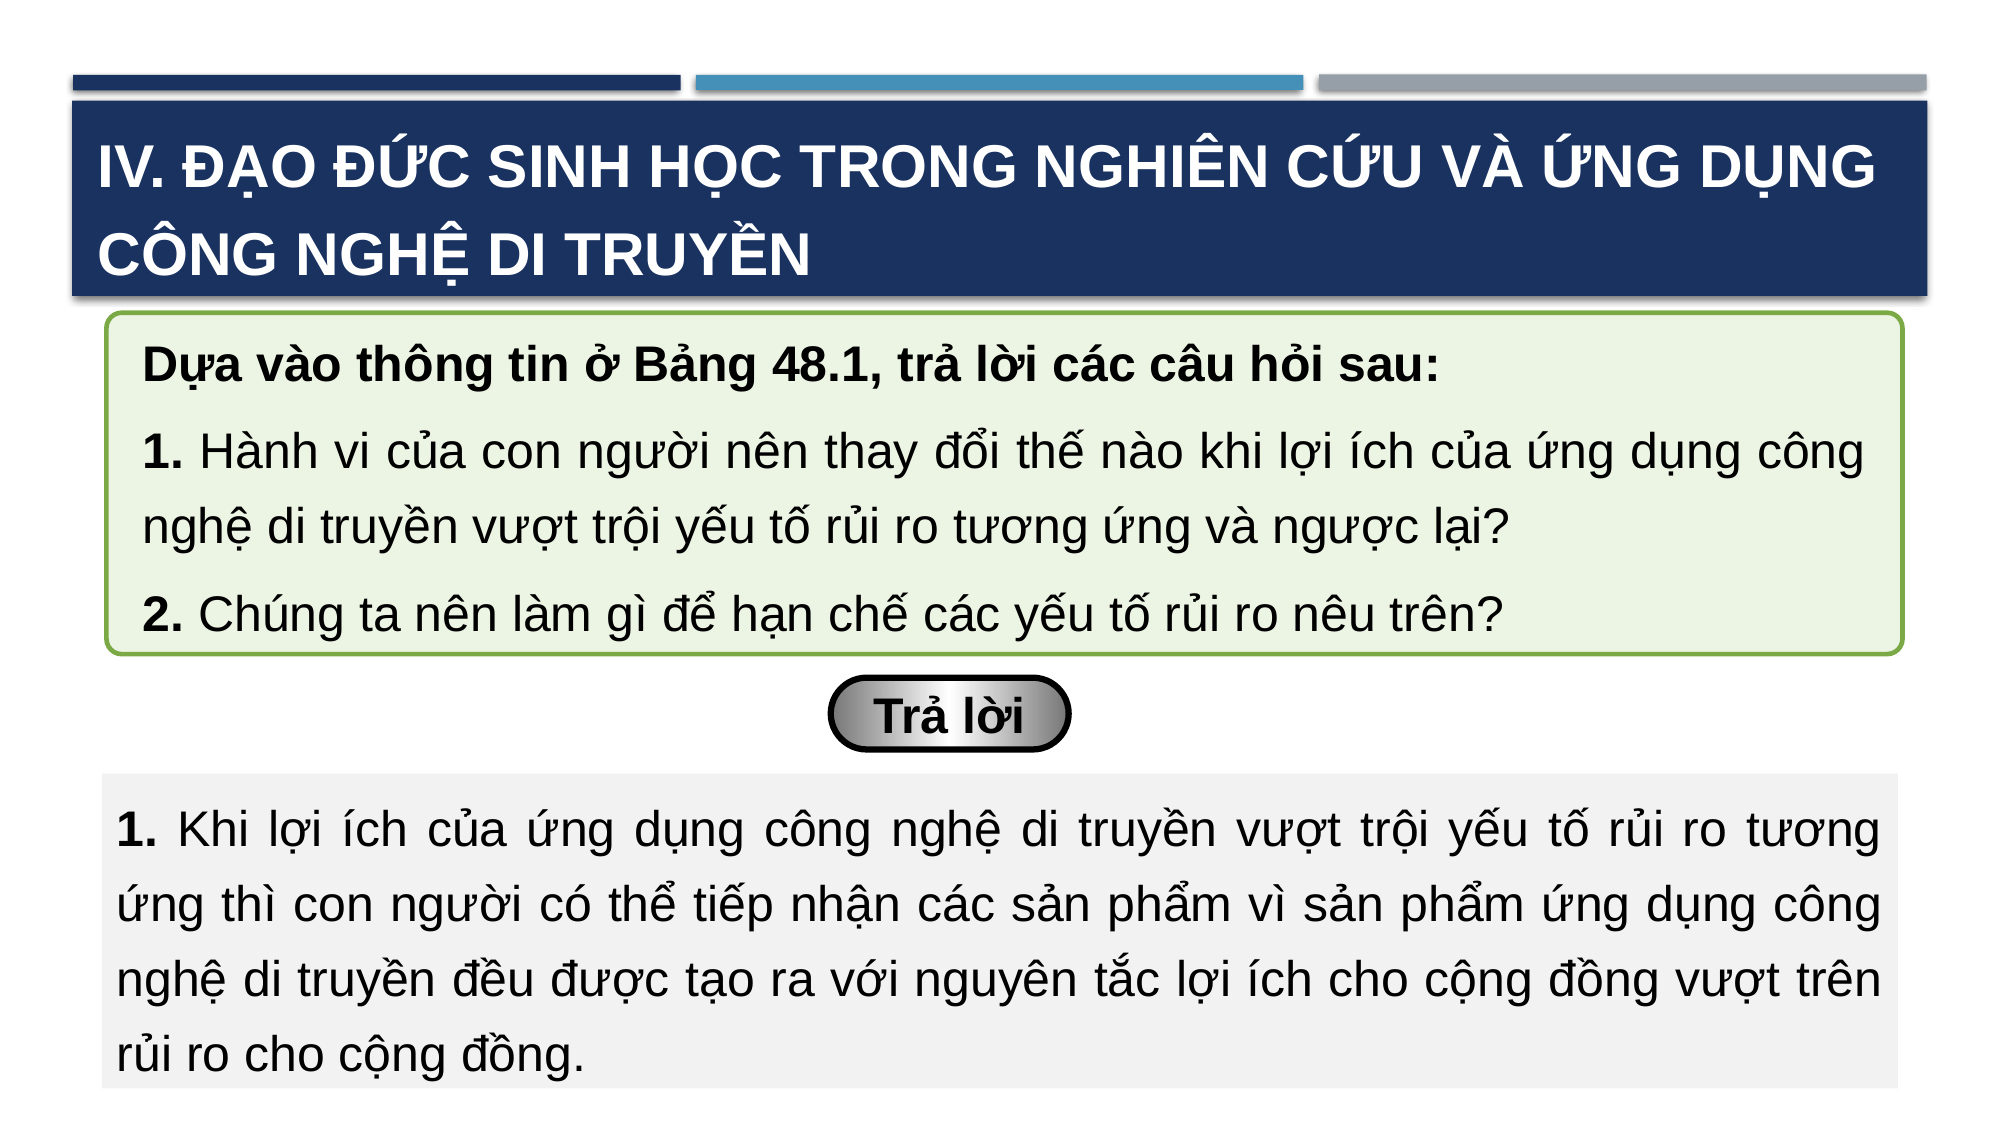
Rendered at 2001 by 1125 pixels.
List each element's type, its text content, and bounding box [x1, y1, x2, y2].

text_box Trả lời [830, 677, 1069, 750]
text_box [104, 310, 1905, 656]
text_box 1. Khi lợi ích của ứng dụng công nghệ di truyền vượt trội yếu tố rủi ro tương ứng thì con người có thể tiếp nhận các sản phẩm vì sản phẩm ứng dụng công nghệ di truyền đều được tạo ra với nguyên tắc lợi ích cho cộng đồng vượt trên rủi ro cho cộng đồng. [101, 773, 1898, 1089]
text_box IV. ĐẠO ĐỨC SINH HỌC TRONG NGHIÊN CỨU VÀ ỨNG DỤNG CÔNG NGHỆ DI TRUYỀN [83, 105, 1917, 295]
text_box Dựa vào thông tin ở Bảng 48.1, trả lời các câu hỏi sau: 1. Hành vi của con người nên thay đổi thế nào khi lợi ích của ứng dụng công nghệ di truyền vượt trội yếu tố rủi ro tương ứng và ngược lại? 2. Chúng ta nên làm gì để hạn chế các yếu tố rủi ro nêu trên? [127, 308, 1882, 649]
